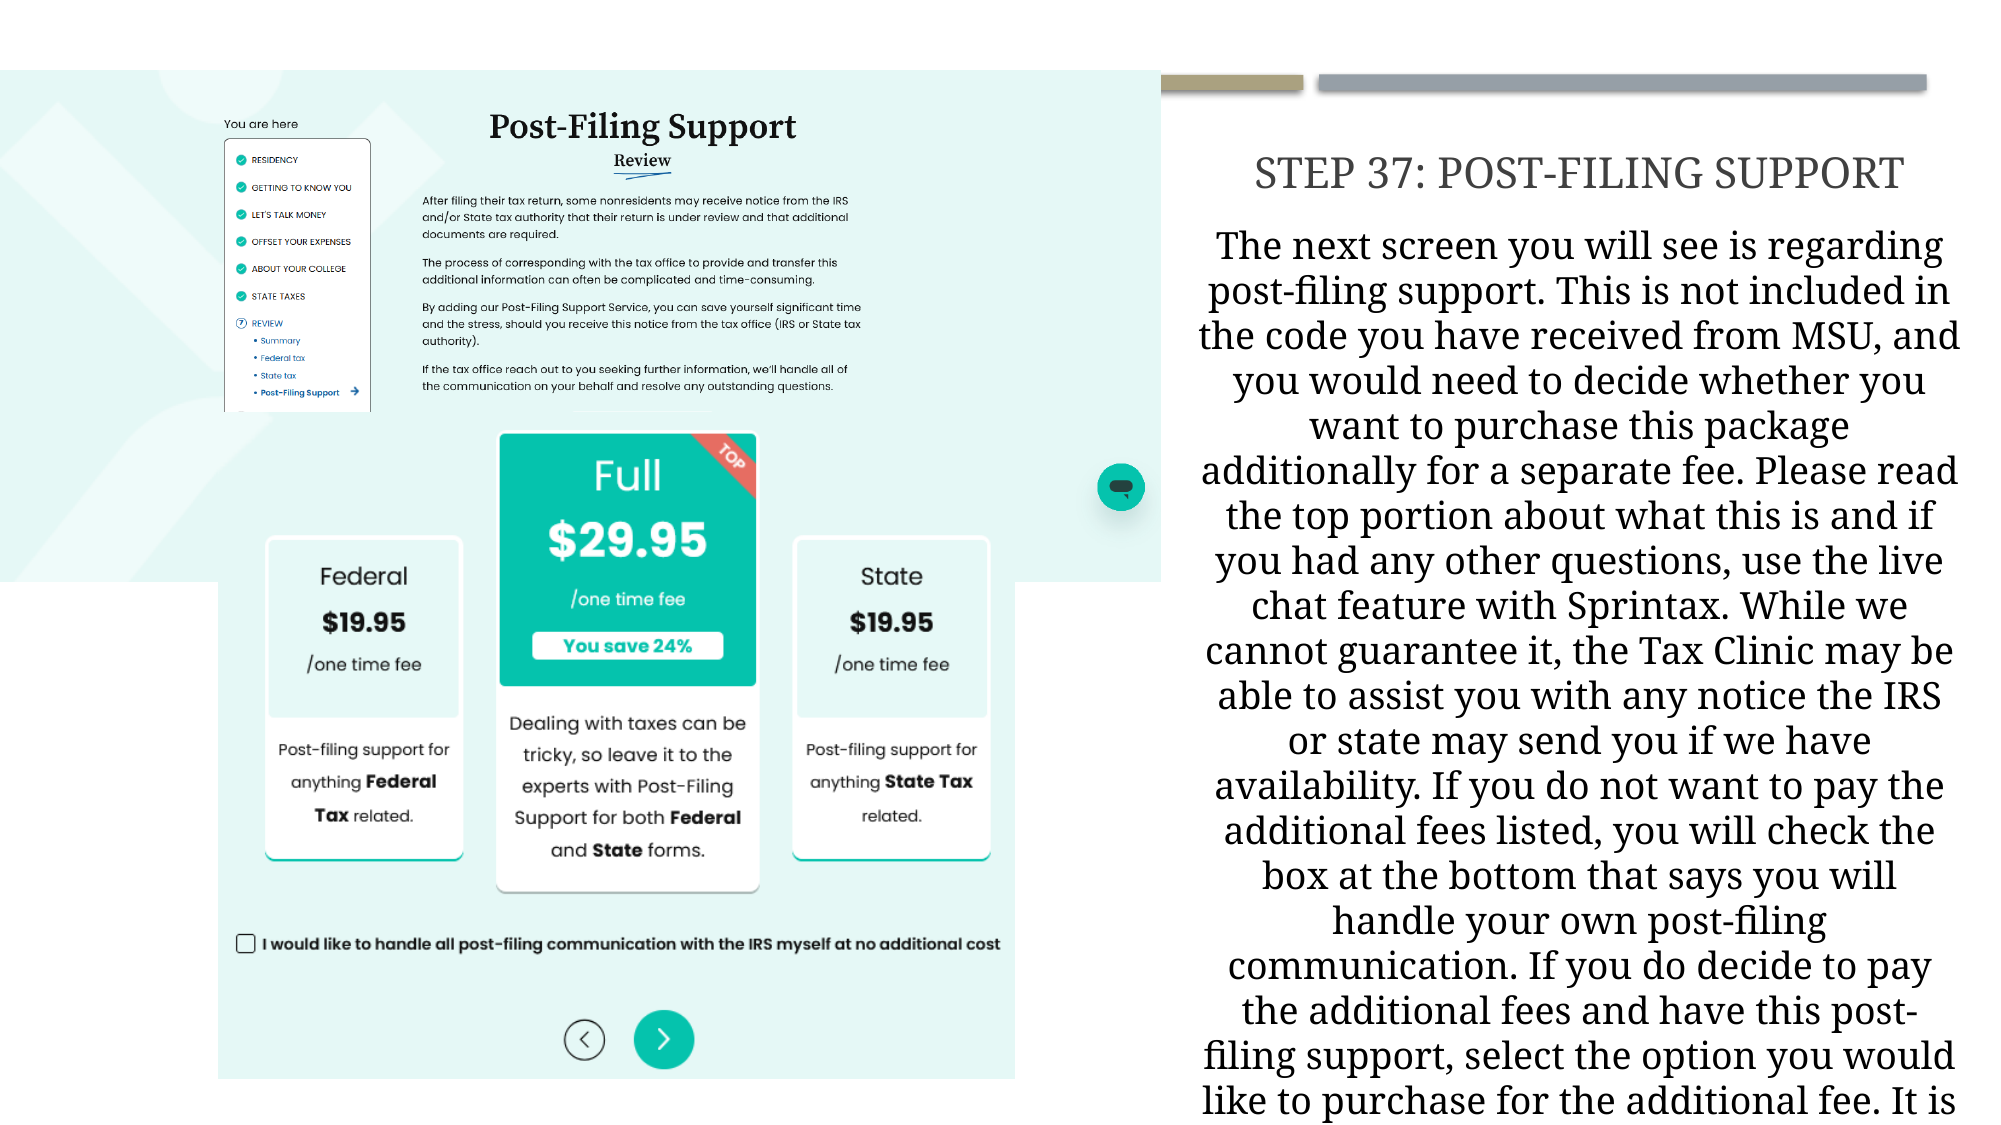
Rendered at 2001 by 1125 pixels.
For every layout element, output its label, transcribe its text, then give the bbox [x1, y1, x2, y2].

picture [0, 70, 1162, 1080]
text_box The next screen you will see is regarding post-filing support. This is not included in the code you have received from MSU, and you would need to decide whether you want to purchase this package additionally for a separate fee. Please read the top portion about what this is and if you had any other questions, use the live chat feature with Sprintax. While we cannot guarantee it, the Tax Clinic may be able to assist you with any notice the IRS or state may send you if we have availability. If you do not want to pay the additional fees listed, you will check the box at the bottom that says you will handle your own post-filing communication. If you do decide to pay the additional fees and have this post-filing support, select the option you would like to purchase for the additional fee. It is not required for you to file your taxes. Once you have decided on this additional service, you will click the arrow to continue. [1181, 214, 1978, 1125]
title Step 37: Post-Filing support [1166, 107, 2000, 205]
